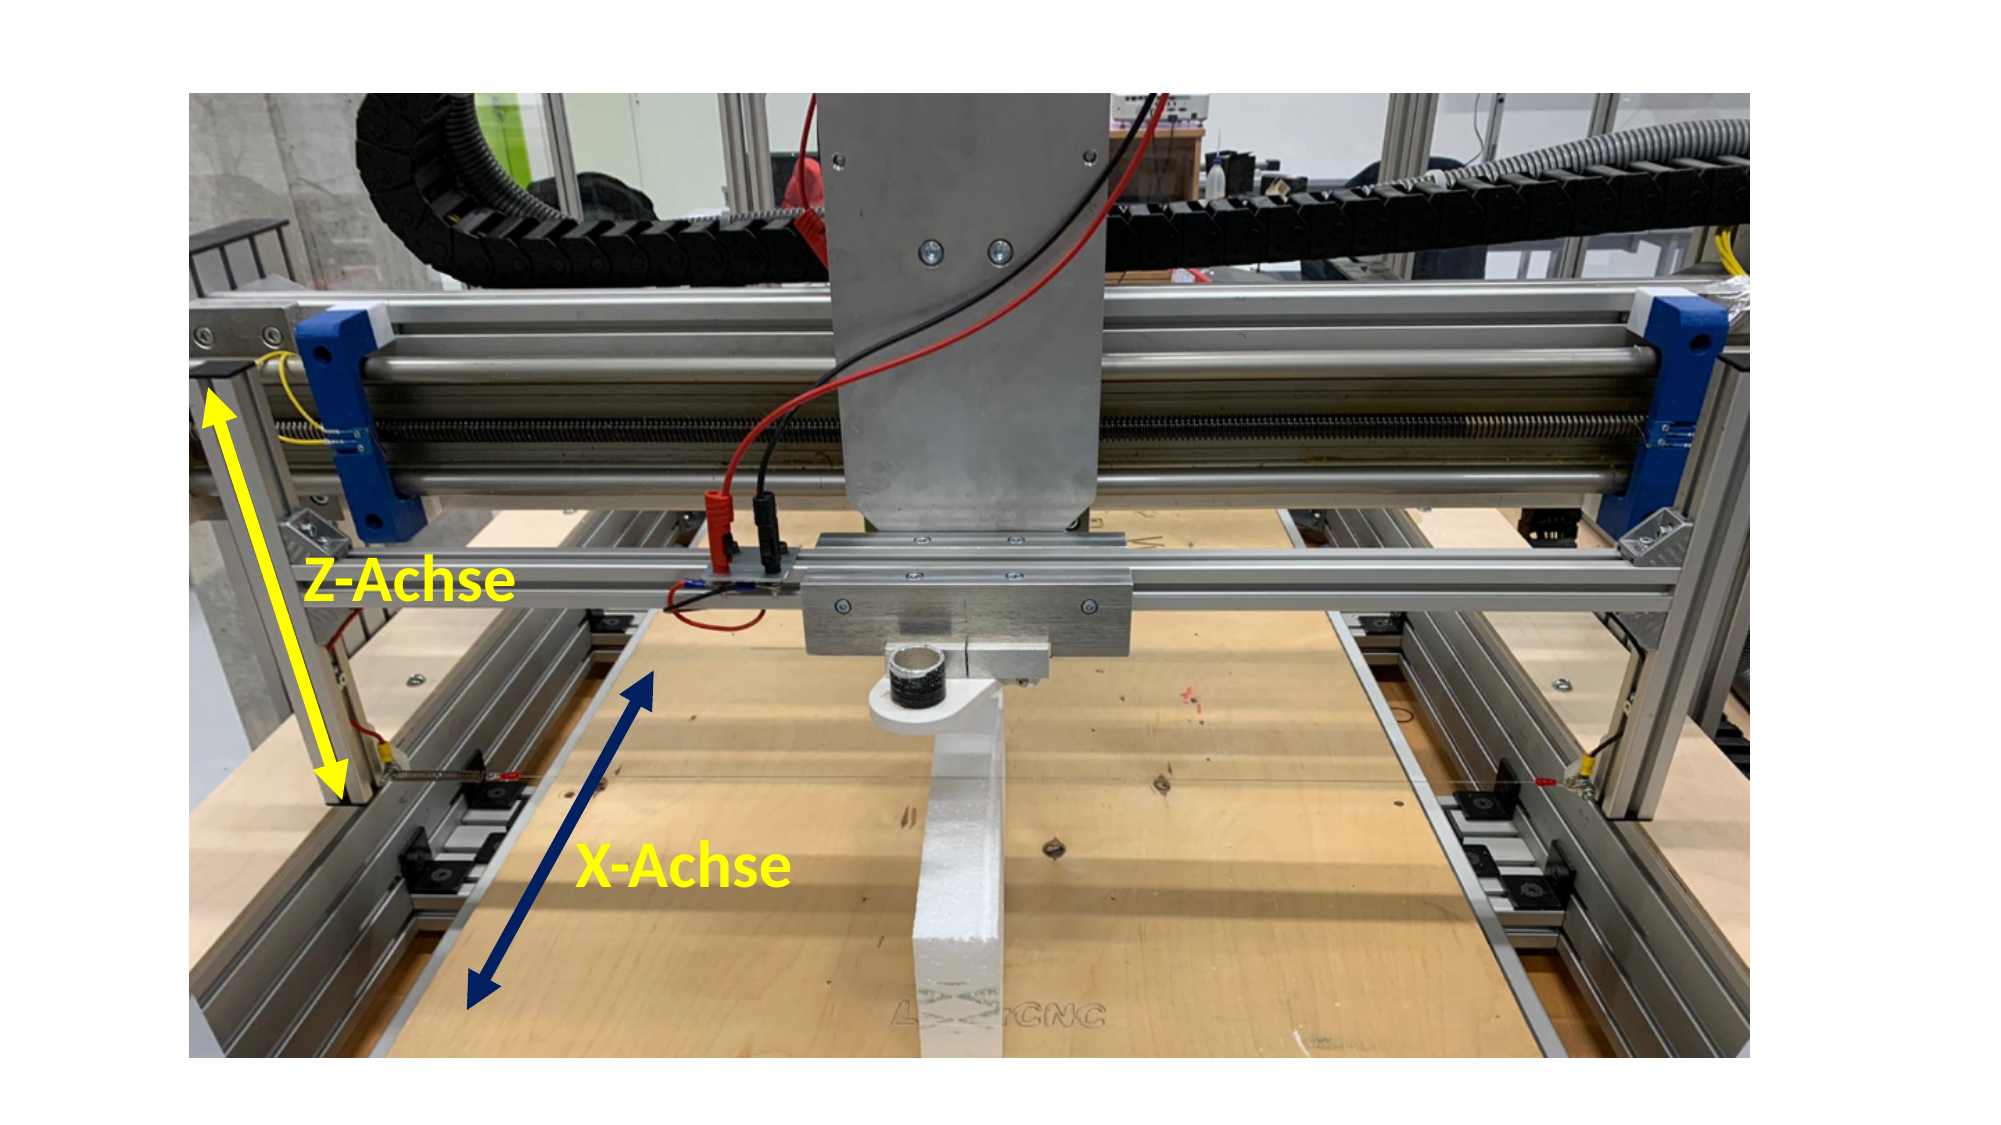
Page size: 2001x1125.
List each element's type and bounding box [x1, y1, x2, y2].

picture [189, 93, 1750, 1058]
text_box [466, 670, 654, 1011]
text_box [208, 387, 343, 800]
